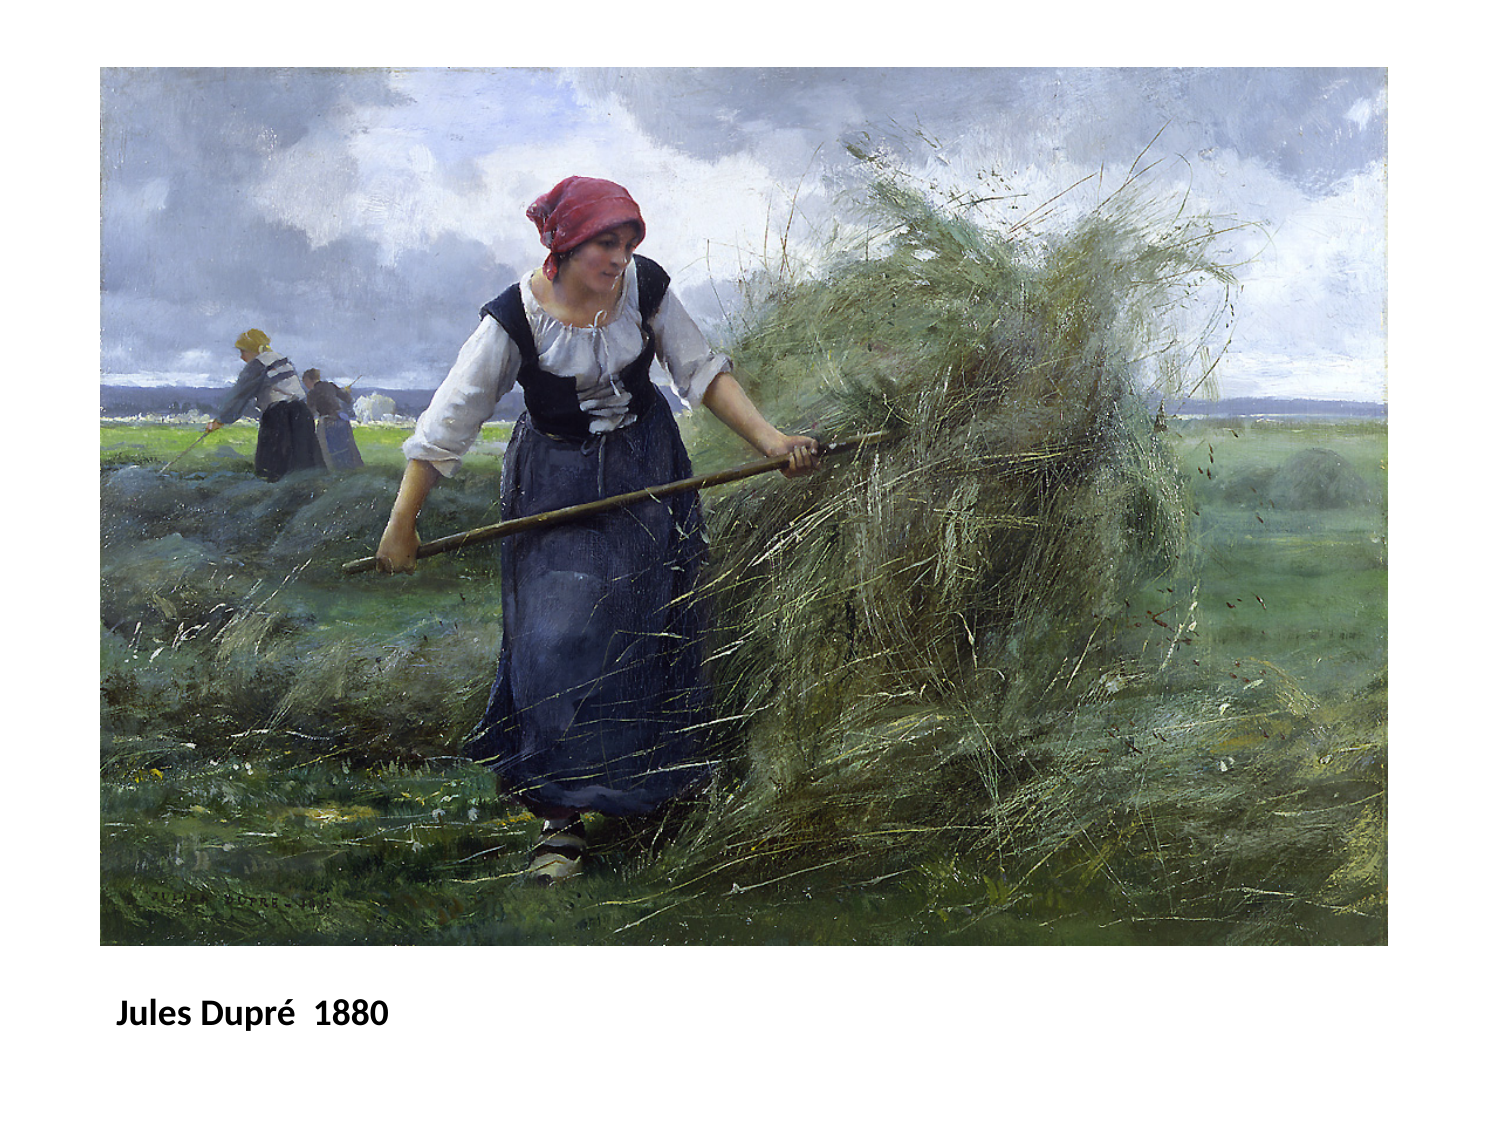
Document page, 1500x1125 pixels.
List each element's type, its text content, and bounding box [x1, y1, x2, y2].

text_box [99, 67, 1388, 946]
text_box Jules Dupré 1880 [101, 980, 405, 1040]
title Julien Dupre 1893 [76, 964, 1427, 1057]
